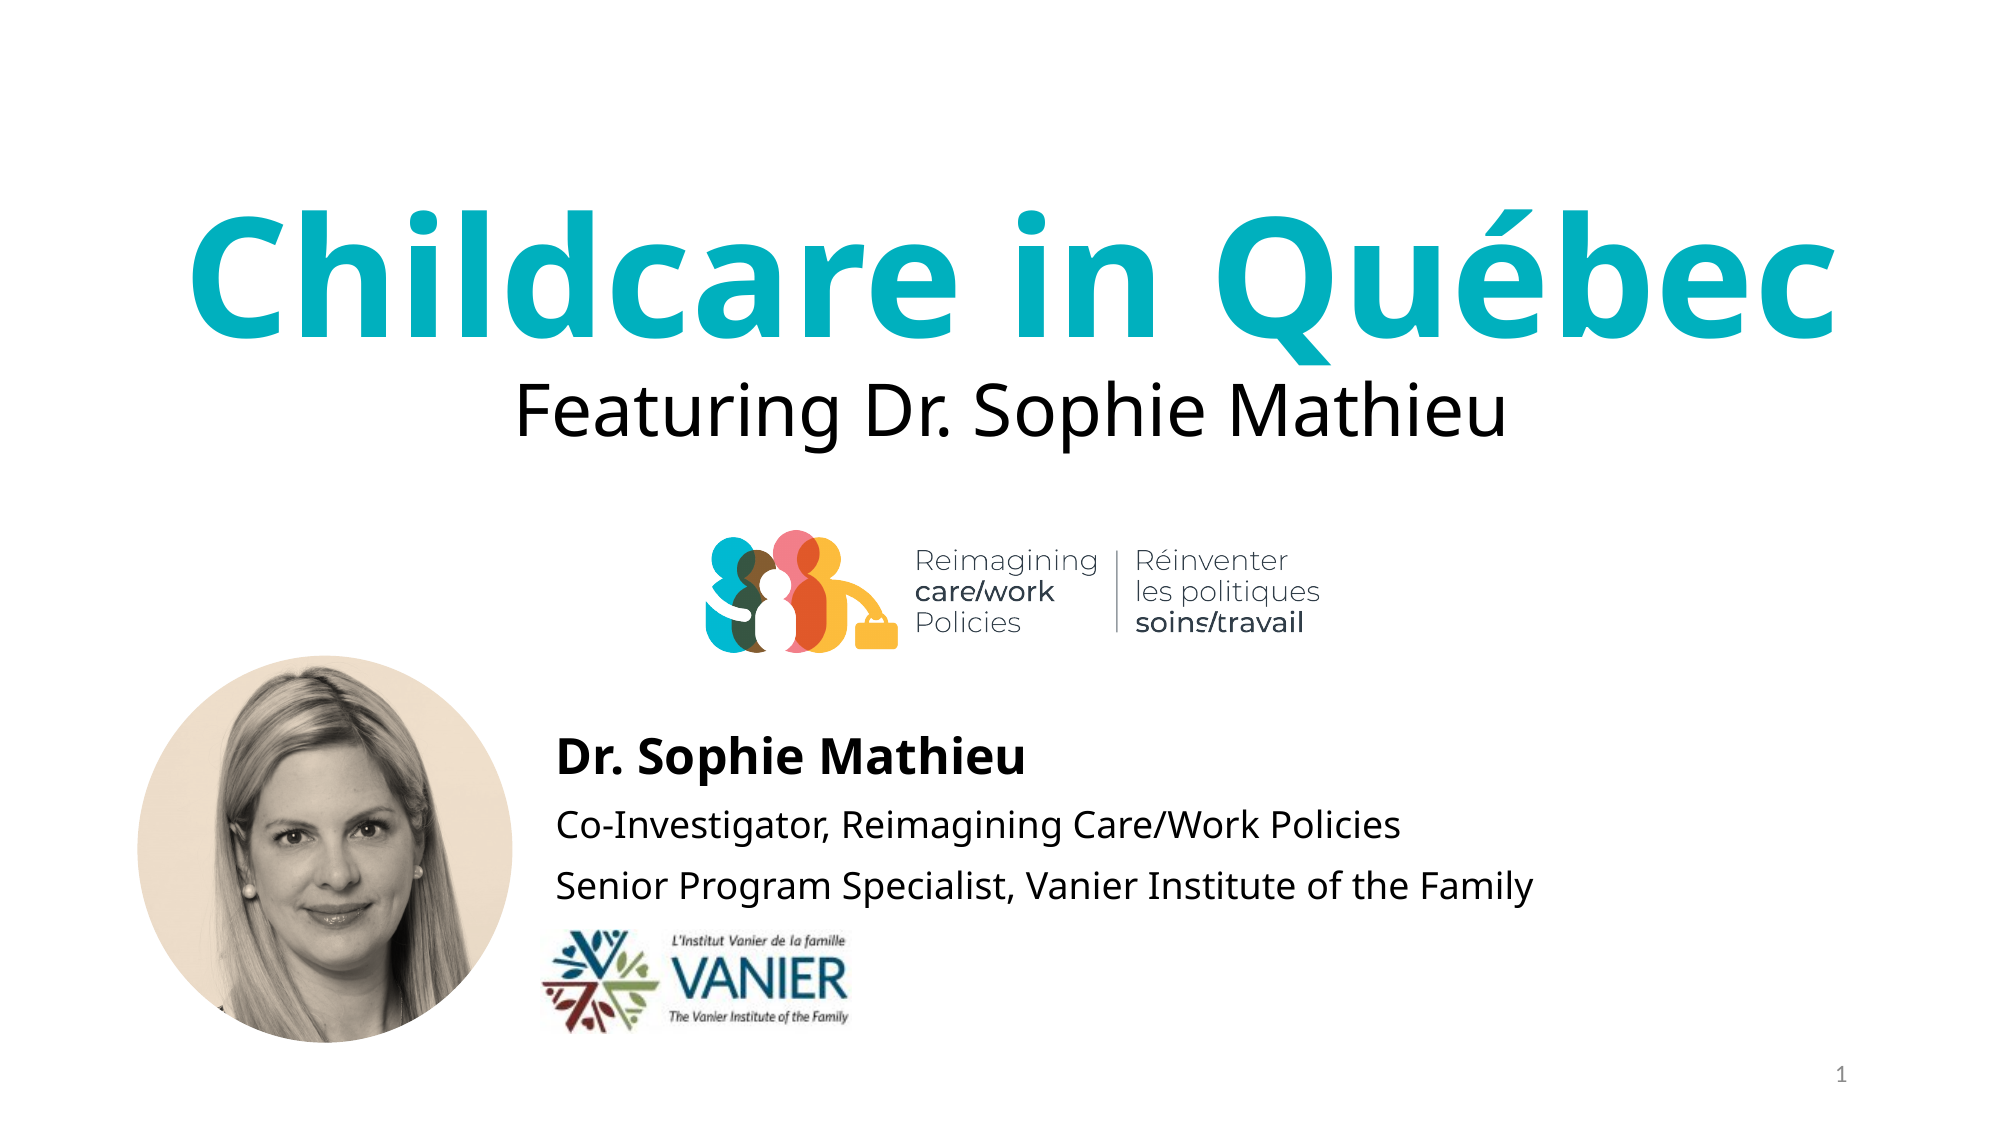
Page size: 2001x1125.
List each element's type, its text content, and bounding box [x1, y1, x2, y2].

picture [540, 929, 852, 1034]
title Childcare in Québec Featuring Dr. Sophie Mathieu [161, 68, 1863, 460]
picture [137, 655, 513, 1043]
text_box Dr. Sophie Mathieu Co-Investigator, Reimagining Care/Work Policies Senior Program Specialist, Vanier Institute of the Family [540, 723, 1863, 999]
slide_number 1 [1412, 1042, 1863, 1103]
picture [665, 490, 1359, 693]
